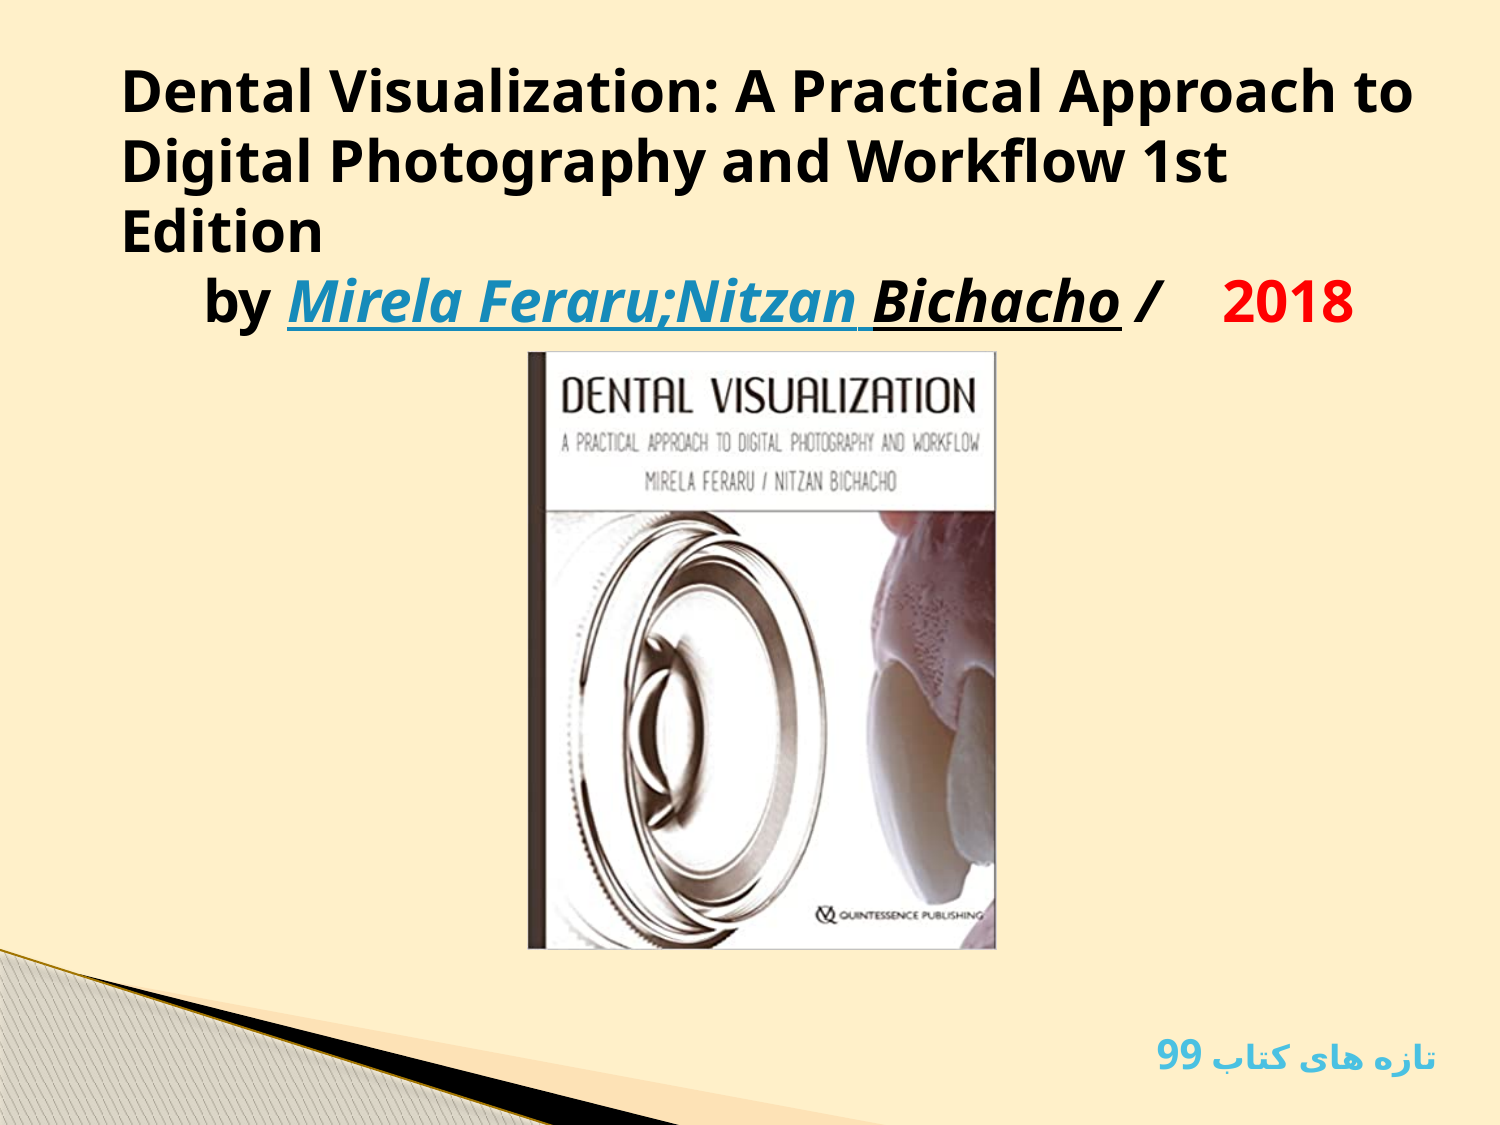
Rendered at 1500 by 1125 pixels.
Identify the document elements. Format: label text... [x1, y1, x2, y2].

picture [527, 351, 997, 950]
text_box تازه های کتاب 99 [996, 949, 1500, 1100]
text_box Dental Visualization: A Practical Approach to Digital Photography and Workflow 1st Edition by Mirela Feraru;Nitzan Bichacho / 2018 [105, 46, 1453, 351]
